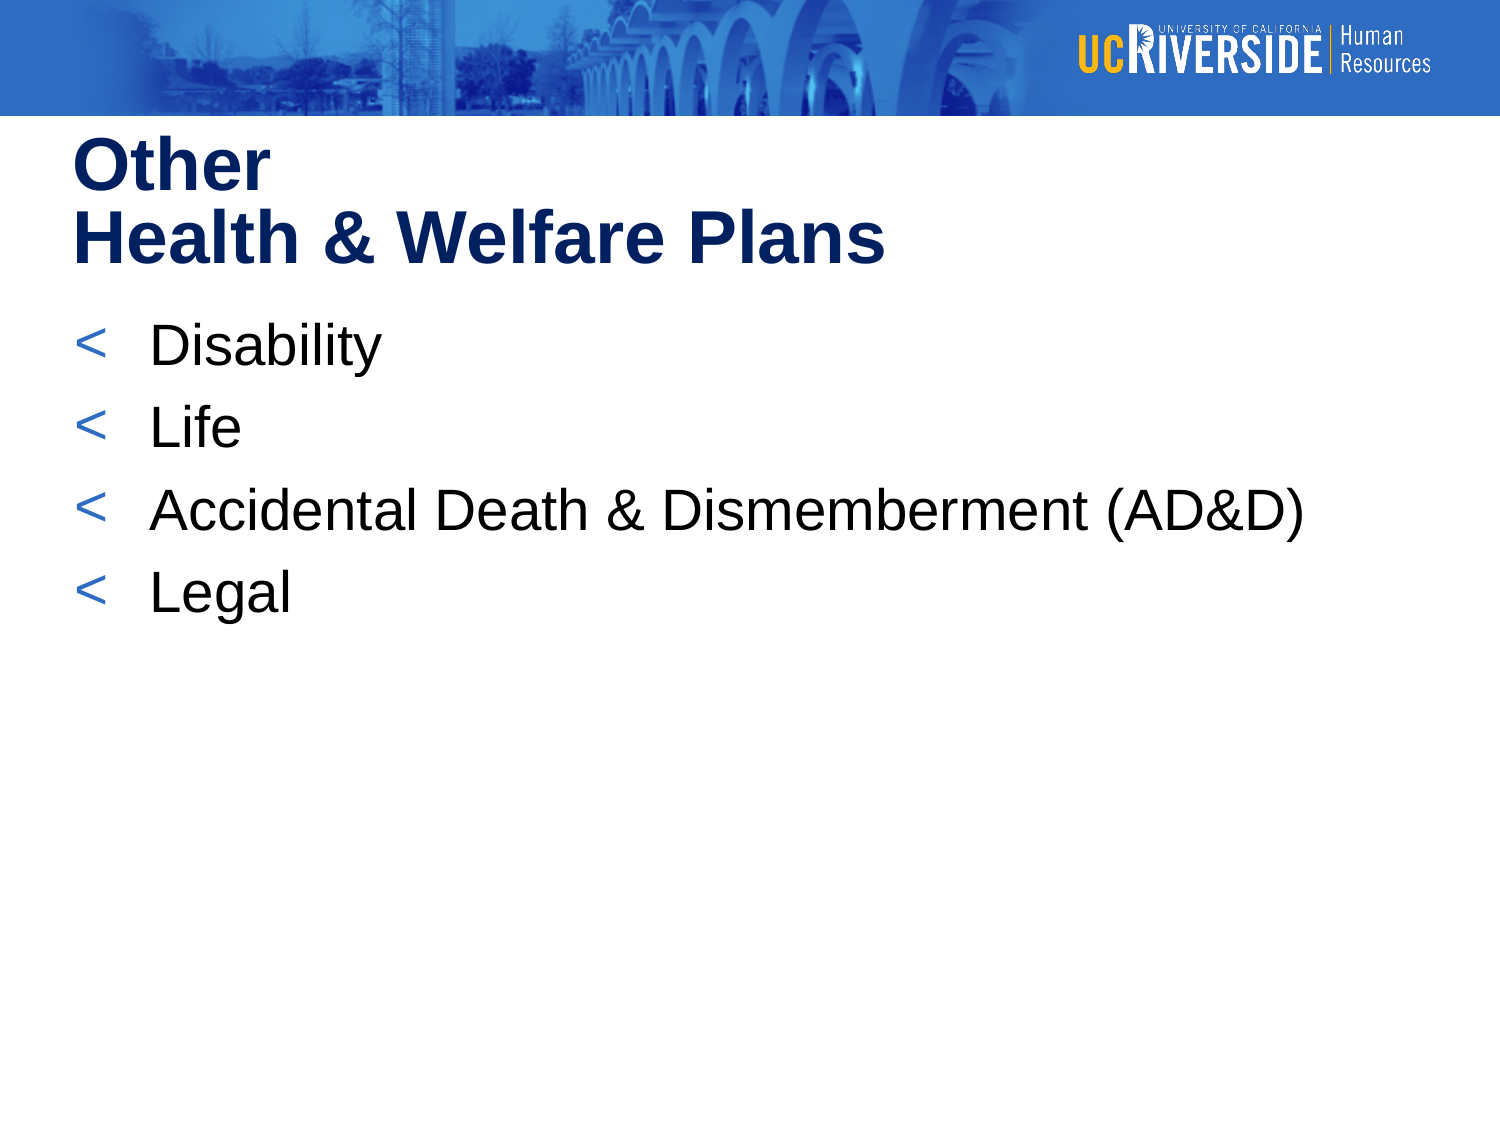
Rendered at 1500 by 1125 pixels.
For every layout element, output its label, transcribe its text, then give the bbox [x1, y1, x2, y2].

picture [0, 0, 1500, 116]
text_box Disability Life Accidental Death & Dismemberment (AD&D) Legal [59, 312, 1399, 702]
list Other Health & Welfare Plans [72, 131, 1292, 281]
